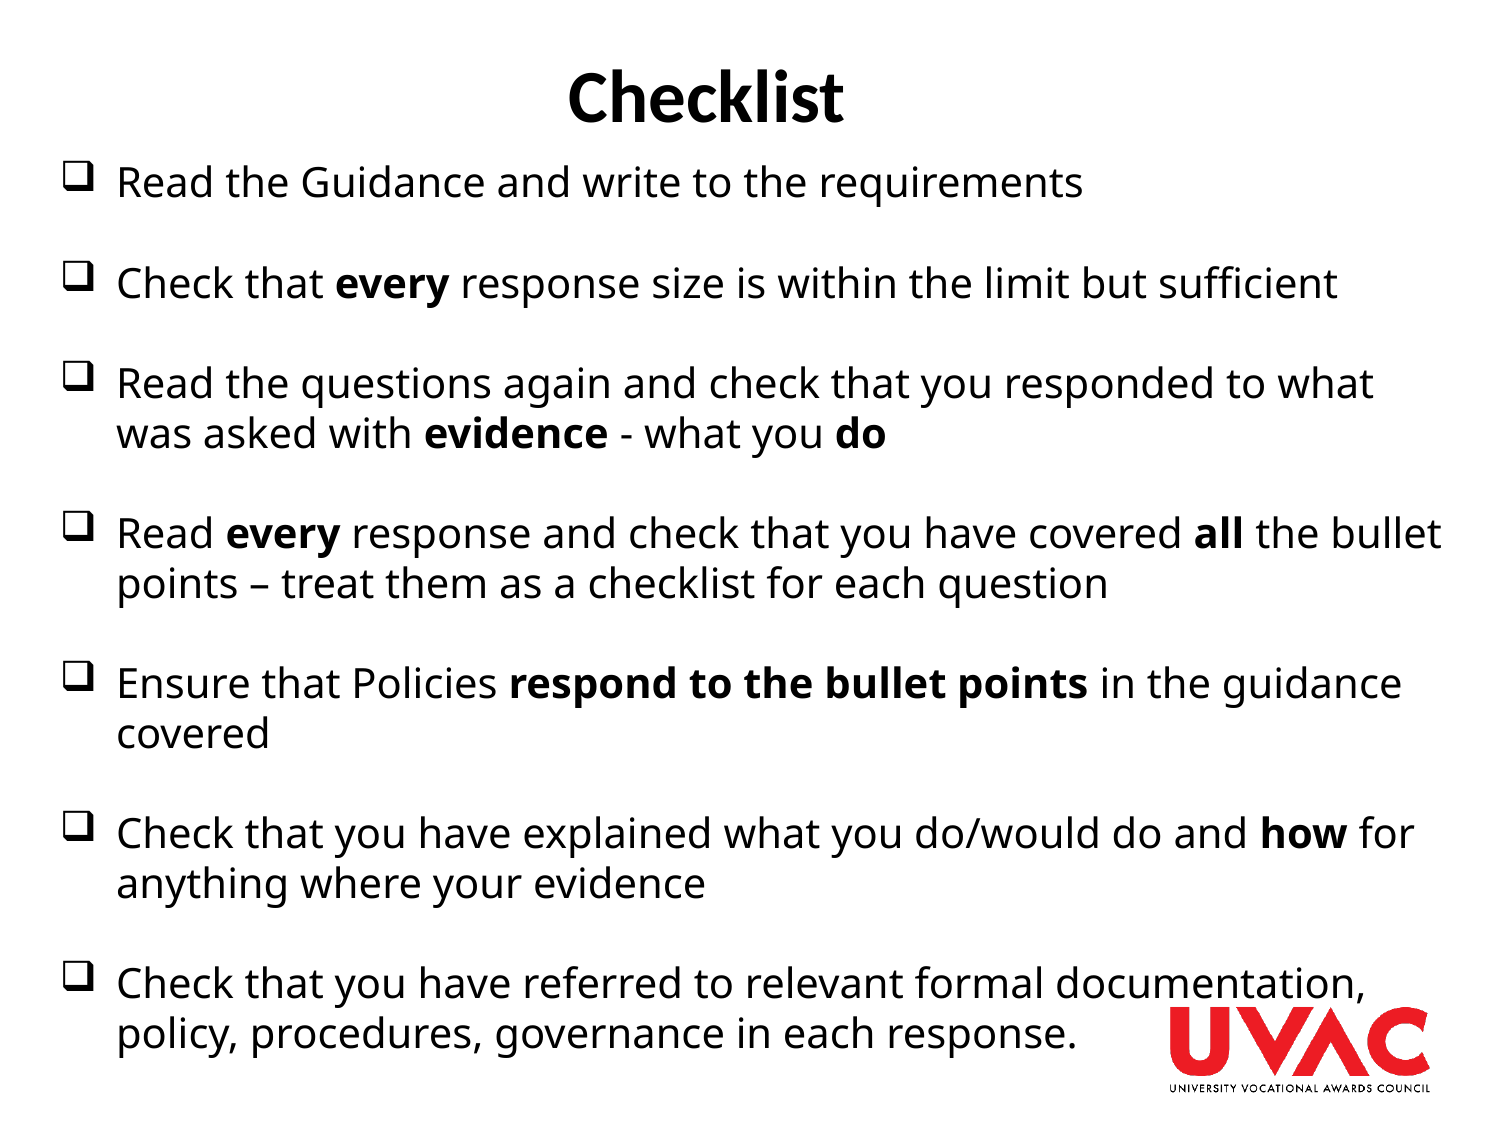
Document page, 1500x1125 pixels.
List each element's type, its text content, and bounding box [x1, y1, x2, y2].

title Checklist [41, 2, 1391, 184]
text_box Read the Guidance and write to the requirements Check that every response size is within the limit but sufficient Read the questions again and check that you responded to what was asked with evidence - what you do Read every response and check that you have covered all the bullet points – treat them as a checklist for each question Ensure that Policies respond to the bullet points in the guidance covered Check that you have explained what you do/would do and how for anything where your evidence Check that you have referred to relevant formal documentation, policy, procedures, governance in each response. [45, 148, 1475, 1125]
